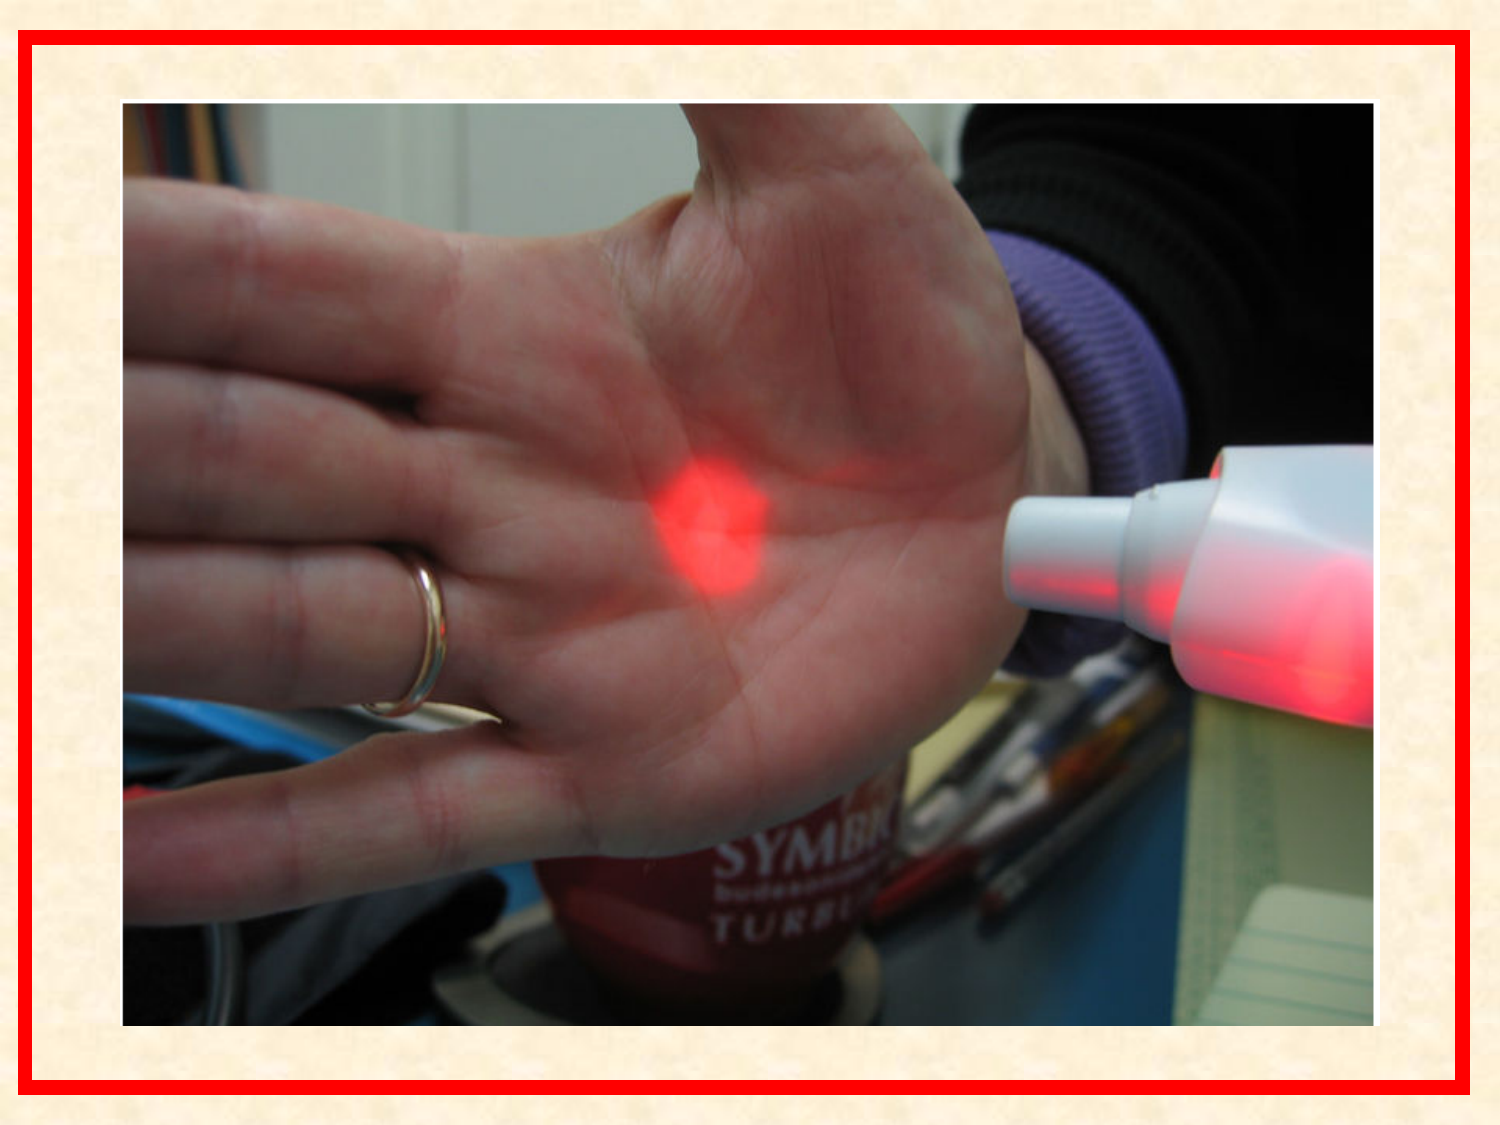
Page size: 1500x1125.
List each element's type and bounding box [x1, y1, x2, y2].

text_box [24, 37, 1463, 1088]
picture [0, 0, 1500, 1125]
